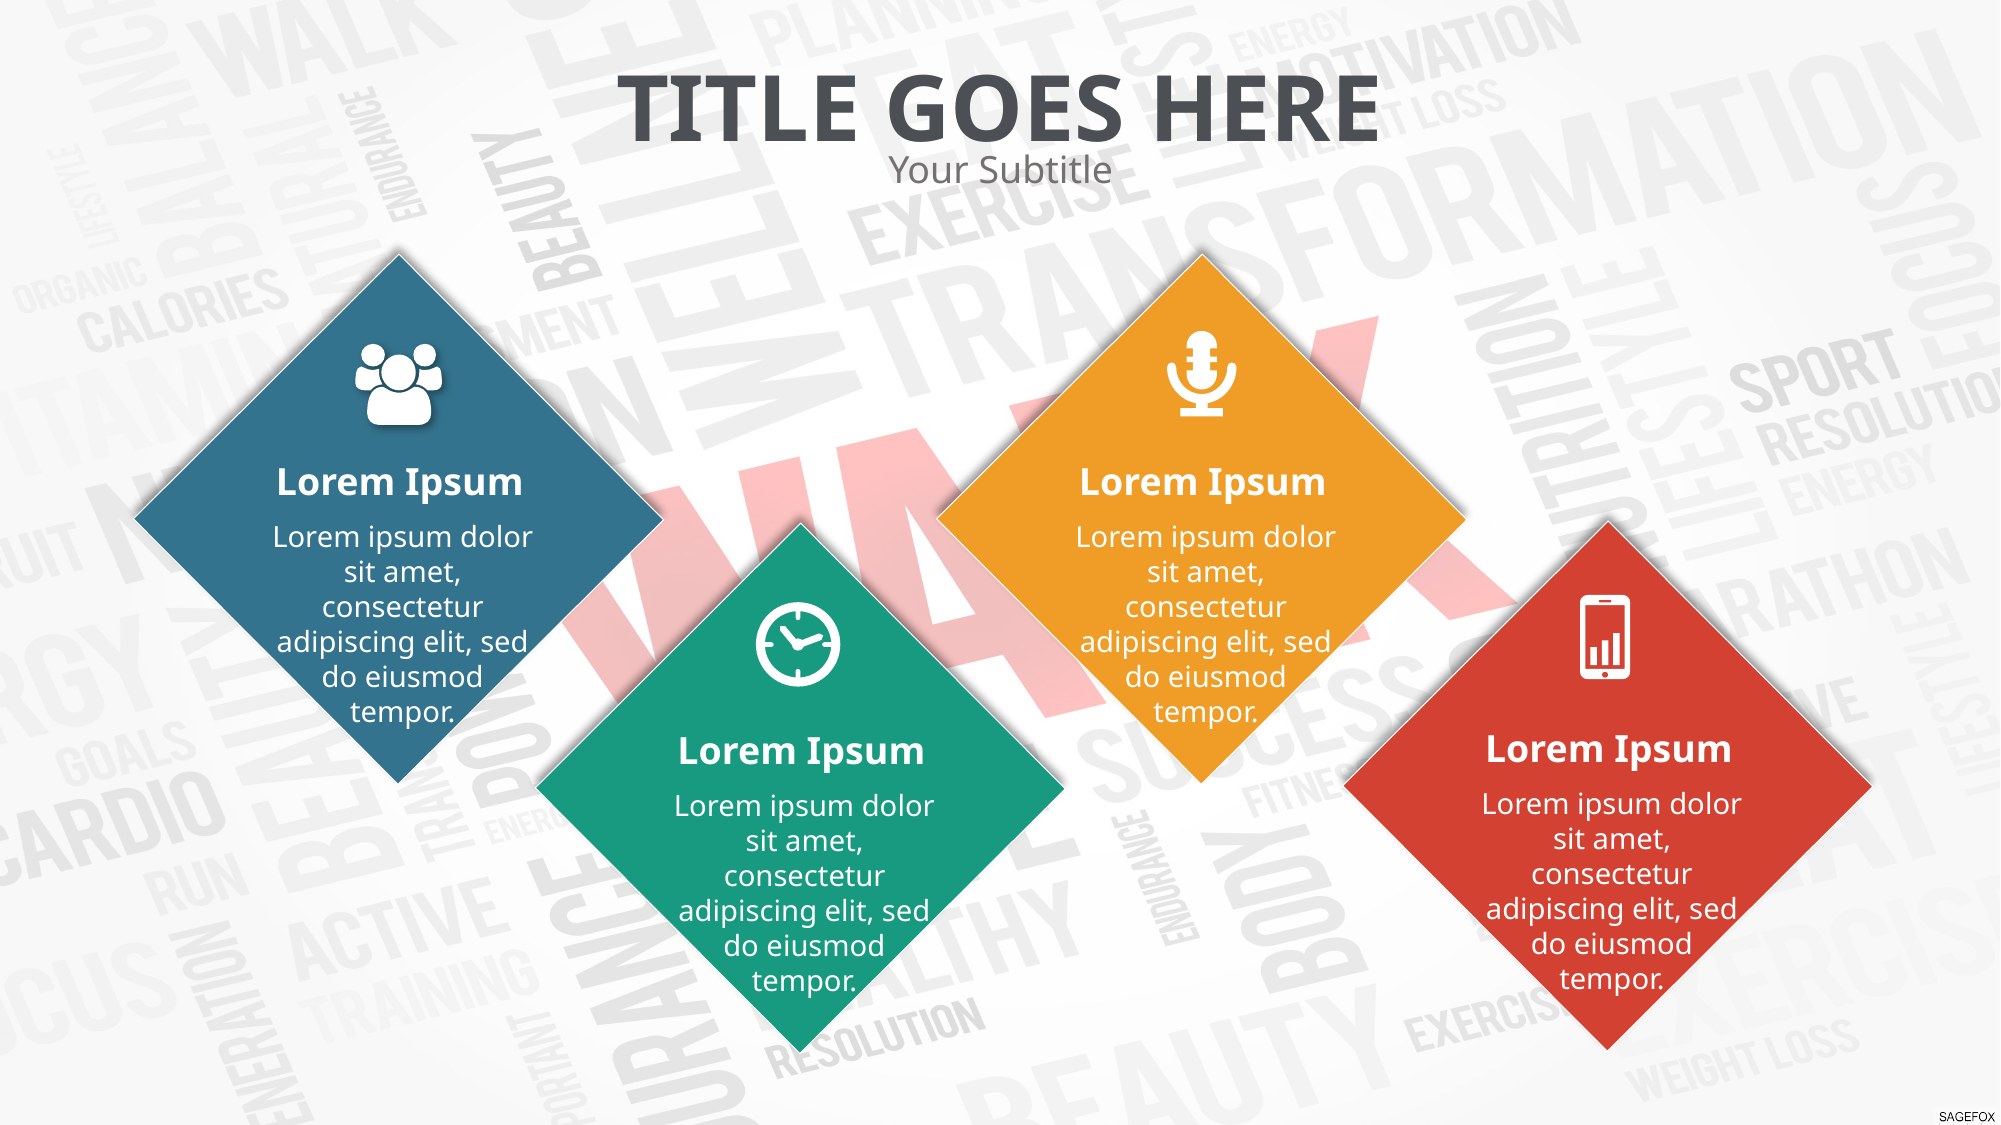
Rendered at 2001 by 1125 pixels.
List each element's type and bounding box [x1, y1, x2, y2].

text_box [533, 521, 1067, 906]
text_box [1167, 330, 1237, 417]
text_box [682, 937, 919, 1055]
picture [1936, 1111, 1997, 1125]
text_box [1580, 594, 1631, 679]
text_box [1052, 450, 1353, 668]
text_box [1489, 935, 1726, 1053]
text_box [548, 42, 1452, 199]
text_box [1458, 717, 1759, 935]
text_box [355, 343, 442, 425]
text_box [249, 450, 550, 668]
text_box [755, 602, 841, 687]
text_box [131, 252, 666, 637]
text_box [935, 252, 1469, 637]
text_box [1083, 668, 1320, 786]
text_box [1341, 519, 1875, 903]
text_box [651, 719, 952, 937]
text_box [280, 668, 517, 786]
